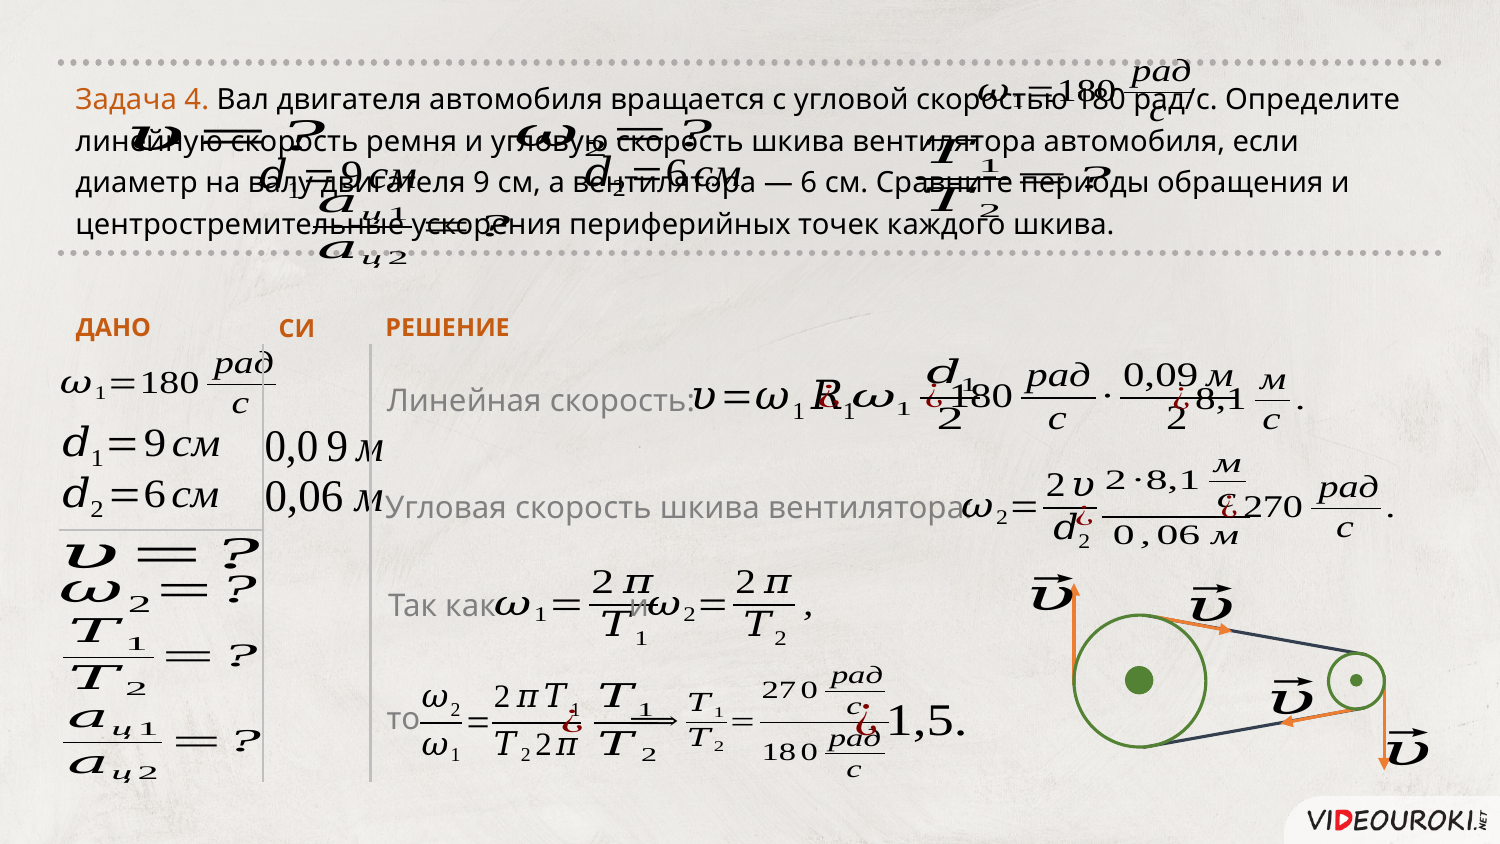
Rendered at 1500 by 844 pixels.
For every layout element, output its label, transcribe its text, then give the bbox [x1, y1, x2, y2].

text_box [1072, 614, 1207, 749]
text_box Угловая скорость шкива вентилятора: [371, 480, 989, 533]
text_box Так как [373, 577, 511, 630]
text_box то [371, 690, 436, 743]
text_box Линейная скорость: [372, 372, 711, 425]
text_box СИ [263, 293, 336, 350]
text_box ДАНО [60, 292, 211, 349]
text_box и [613, 577, 664, 630]
text_box РЕШЕНИЕ [370, 292, 532, 349]
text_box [1280, 709, 1356, 724]
picture [0, 0, 1500, 844]
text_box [1157, 616, 1233, 632]
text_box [1145, 615, 1367, 655]
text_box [1143, 707, 1365, 748]
text_box Задача 4. Вал двигателя автомобиля вращается с угловой скоростью 180 рад/с. Определите линейную скорость ремня и угловую скорость шкива вентилятора автомобиля, если диаметр на валу двигателя 9 см, а вентилятора — 6 см. Сравните периоды обращения и центростремительные ускорения периферийных точек каждого шкива. [60, 65, 1442, 248]
text_box [1327, 654, 1385, 709]
